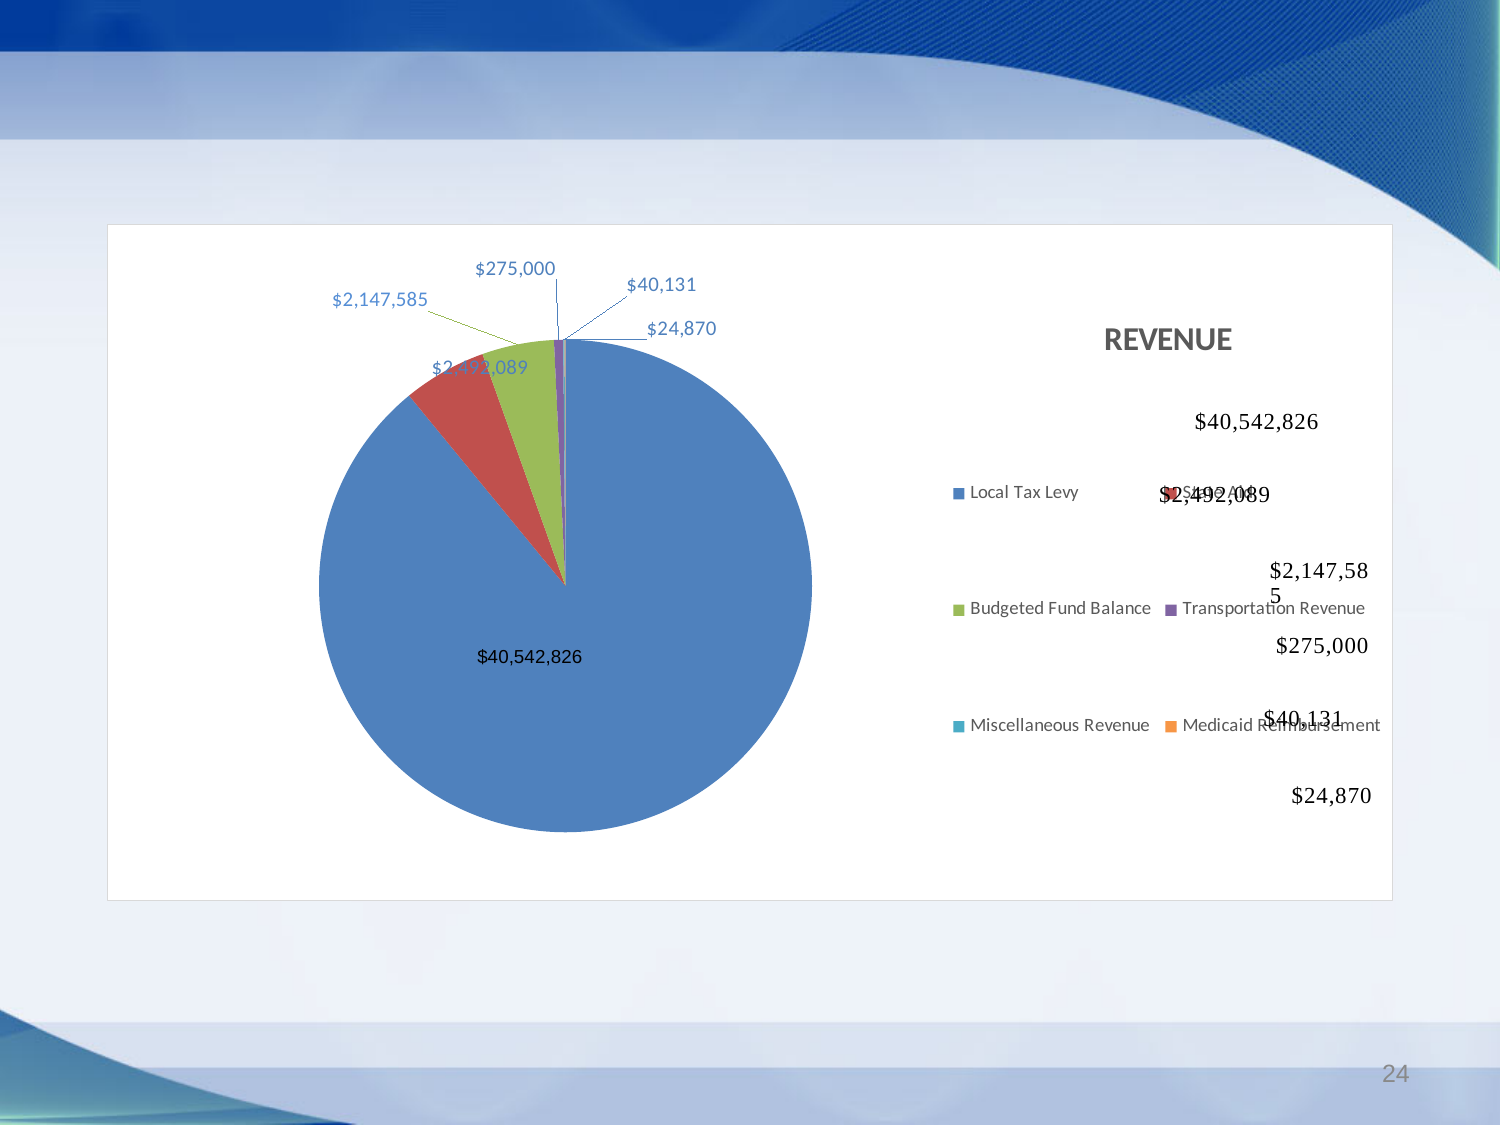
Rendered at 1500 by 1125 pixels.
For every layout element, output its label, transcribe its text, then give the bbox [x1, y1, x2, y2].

chart [106, 223, 1394, 902]
slide_number 24 [1074, 1042, 1425, 1103]
picture [0, 0, 1500, 1125]
